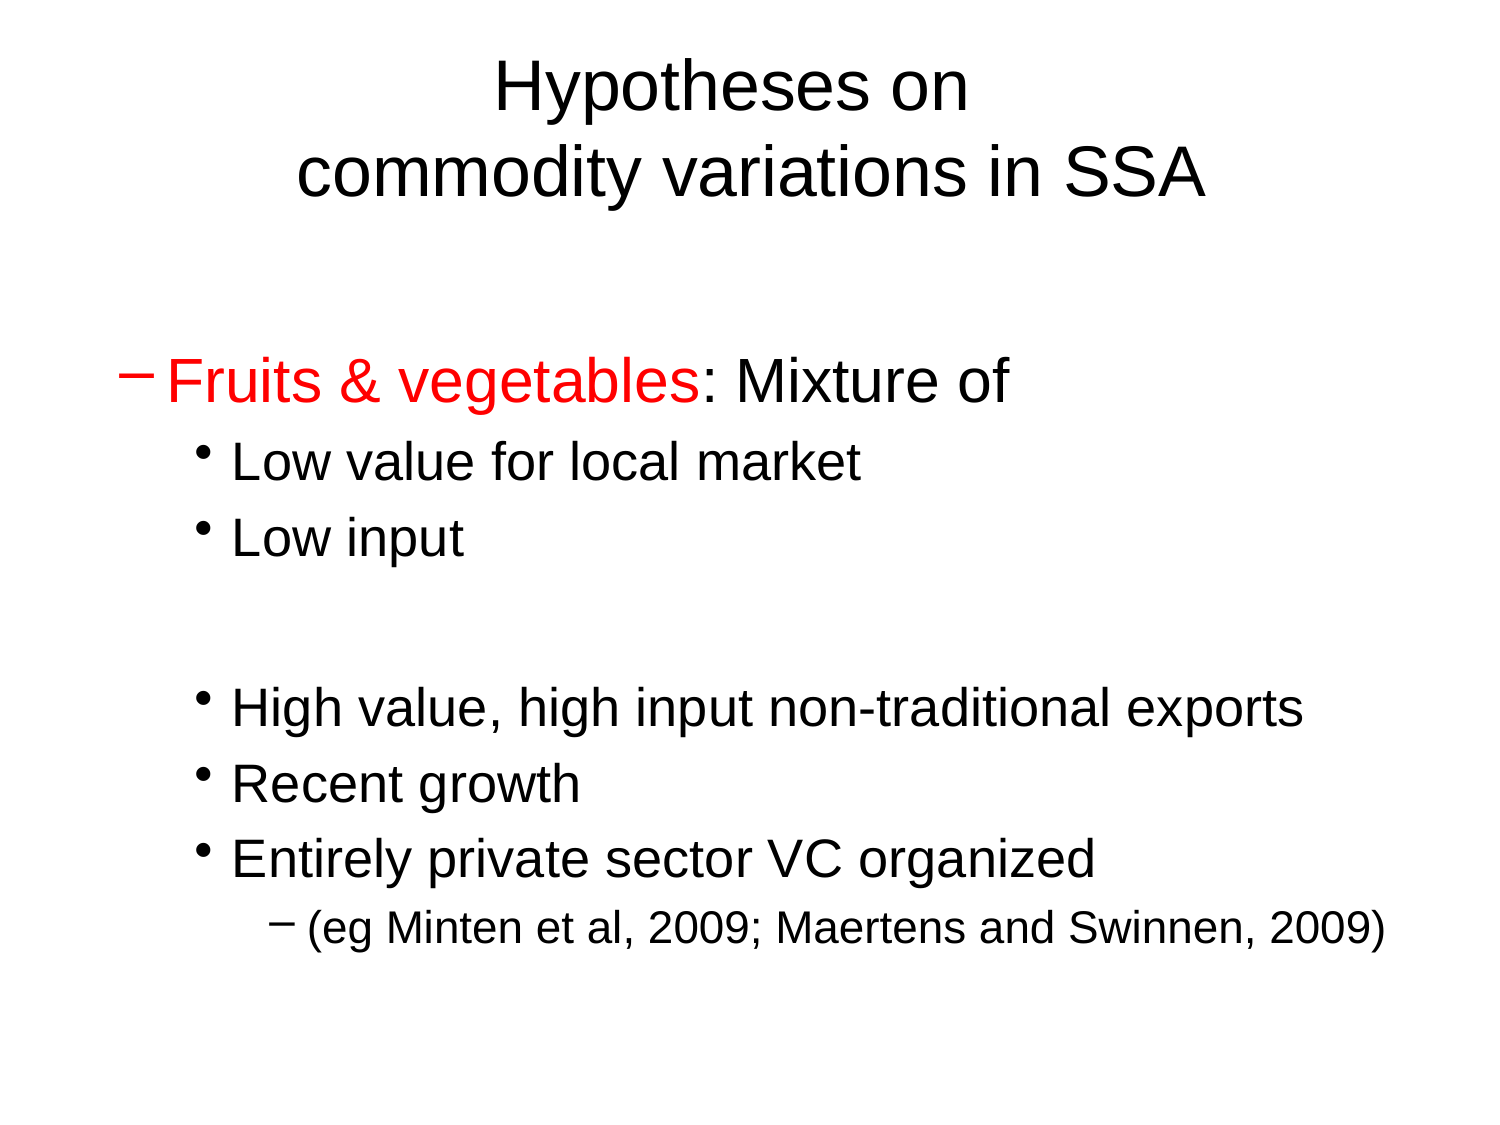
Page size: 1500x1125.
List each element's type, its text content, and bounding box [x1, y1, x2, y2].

title Hypotheses on commodity variations in SSA [76, 30, 1428, 219]
list Fruits & vegetables: Mixture of Low value for local market Low input High value, high input non-traditional exports Recent growth Entirely private sector VC organized (eg Minten et al, 2009; Maertens and Swinnen, 2009) [29, 255, 1465, 1125]
